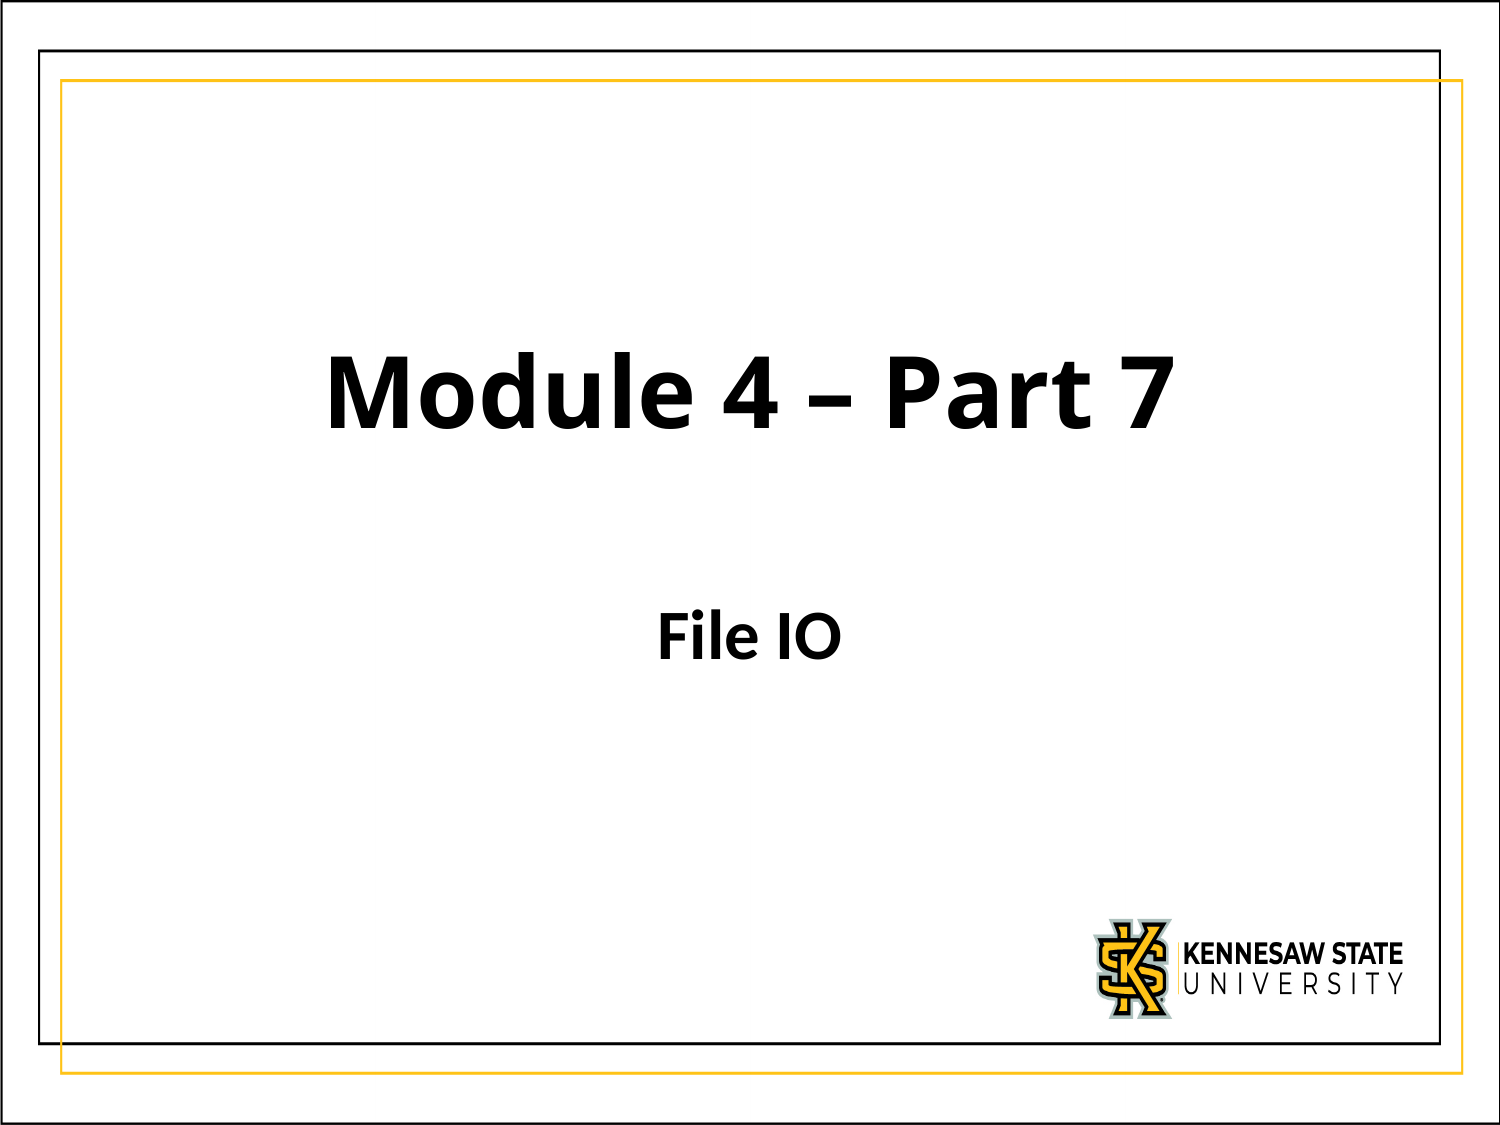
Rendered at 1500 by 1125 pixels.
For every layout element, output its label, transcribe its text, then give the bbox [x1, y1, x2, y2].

subtitle File IO [187, 590, 1313, 863]
picture [0, 0, 1500, 1125]
title Module 4 – Part 7 [187, 184, 1313, 576]
